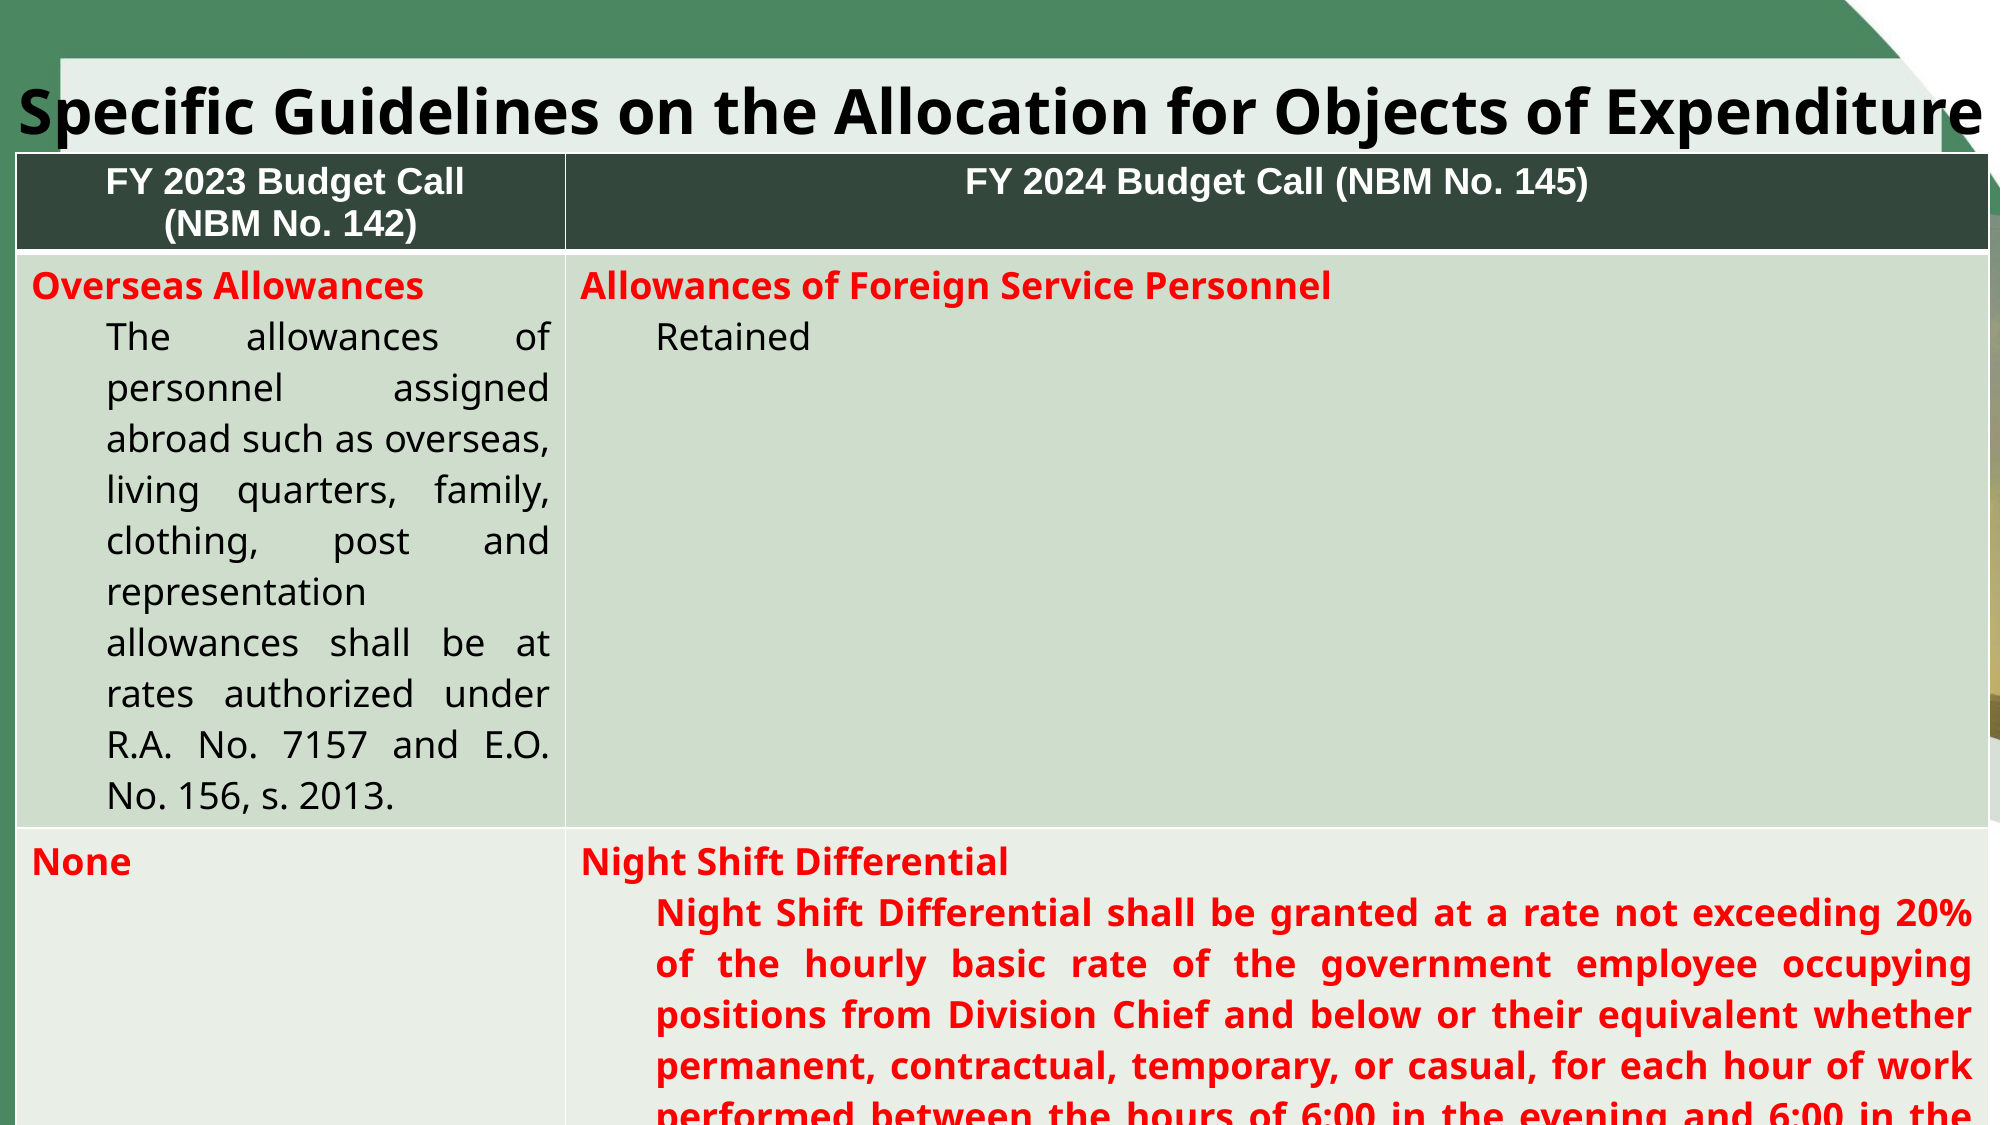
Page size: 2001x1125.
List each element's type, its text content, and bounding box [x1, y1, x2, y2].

table_cell Night Shift Differential Night Shift Differential shall be granted at a rate not exceeding 20% of the hourly basic rate of the government employee occupying positions from Division Chief and below or their equivalent whether permanent, contractual, temporary, or casual, for each hour of work performed between the hours of 6:00 in the evening and 6:00 in the morning of the following day, pursuant to RA No. 11701 and its Implementing Rules and Regulations to be issued by the Civil Service Commission. [566, 829, 1988, 1125]
table_header FY 2024 Budget Call (NBM No. 145) [566, 154, 1988, 249]
picture [1990, 202, 2000, 1125]
title Specific Guidelines on the Allocation for Objects of Expenditure [2, 27, 2000, 202]
table_cell Overseas Allowances The allowances of personnel assigned abroad such as overseas, living quarters, family, clothing, post and representation allowances shall be at rates authorized under R.A. No. 7157 and E.O. No. 156, s. 2013. [17, 255, 565, 827]
picture [0, 0, 2000, 1125]
table_cell None [17, 829, 565, 1125]
table_cell Allowances of Foreign Service Personnel Retained [566, 255, 1988, 827]
table_header FY 2023 Budget Call (NBM No. 142) [17, 154, 565, 249]
